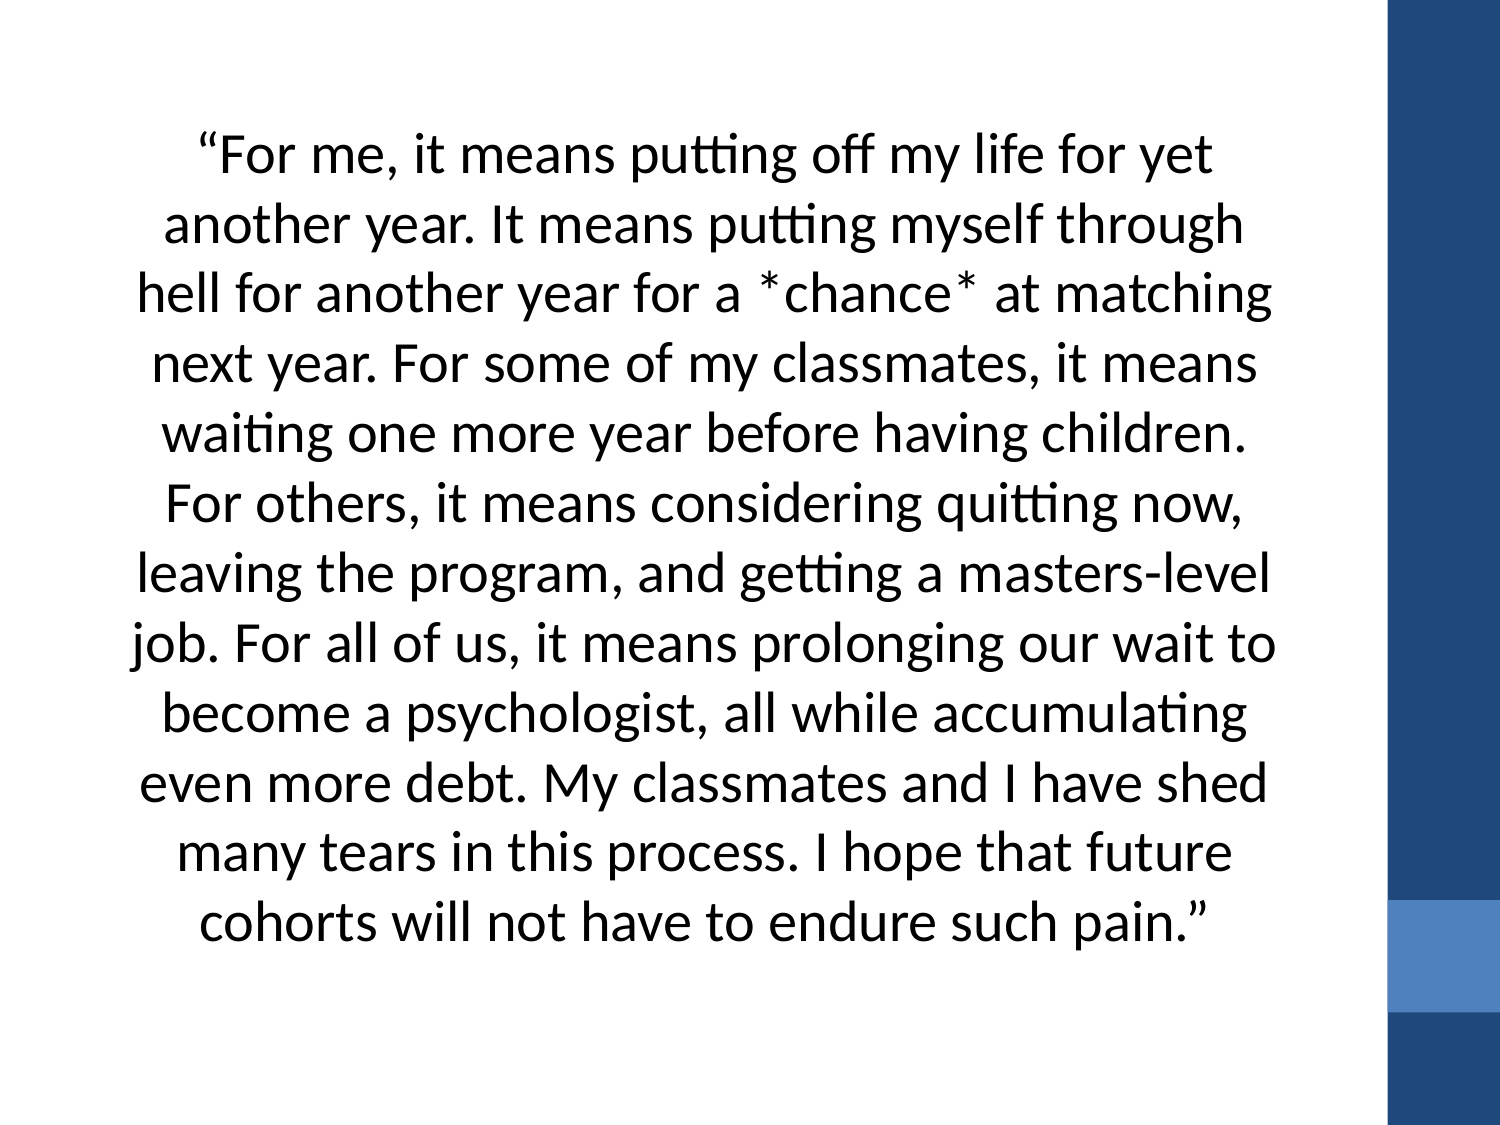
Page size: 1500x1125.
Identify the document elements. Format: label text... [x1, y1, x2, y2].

list “For me, it means putting off my life for yet another year. It means putting myself through hell for another year for a *chance* at matching next year. For some of my classmates, it means waiting one more year before having children. For others, it means considering quitting now, leaving the program, and getting a masters-level job. For all of us, it means prolonging our wait to become a psychologist, all while accumulating even more debt. My classmates and I have shed many tears in this process. I hope that future cohorts will not have to endure such pain.” [108, 107, 1302, 1019]
